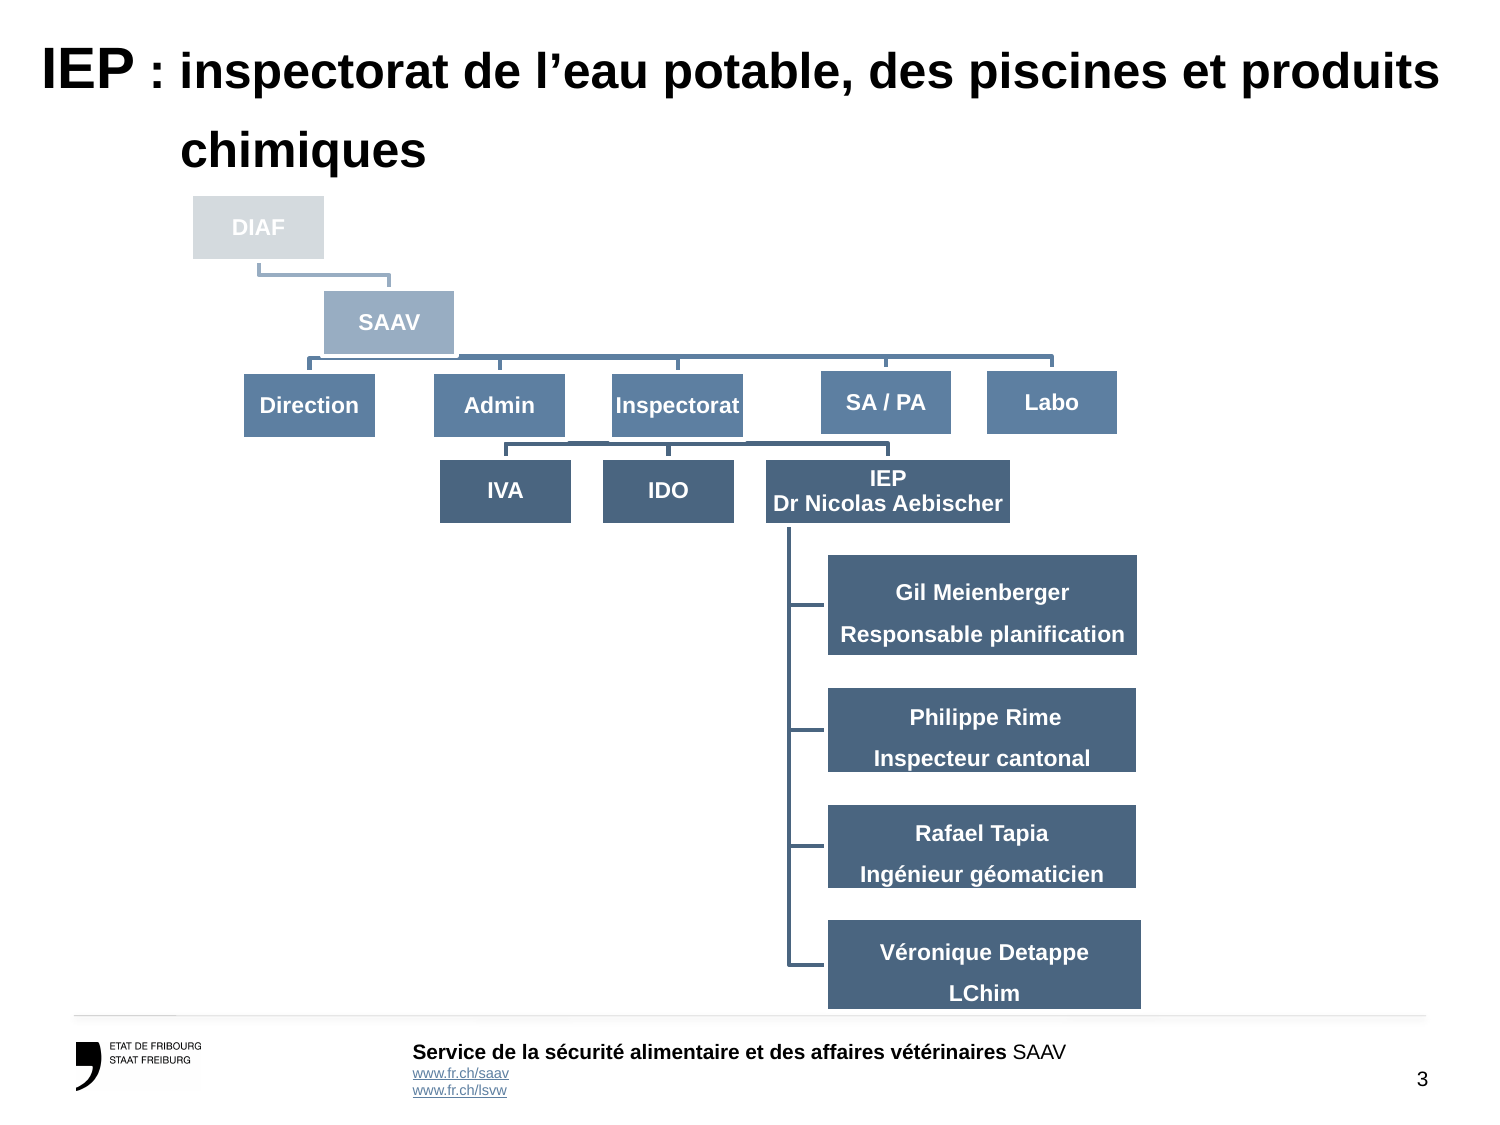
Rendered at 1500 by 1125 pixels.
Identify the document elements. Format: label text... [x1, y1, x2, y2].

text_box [4, 170, 1471, 1012]
picture [76, 1042, 201, 1091]
title IEP : inspectorat de l’eau potable, des piscines et produits chimiques [41, 22, 1471, 170]
